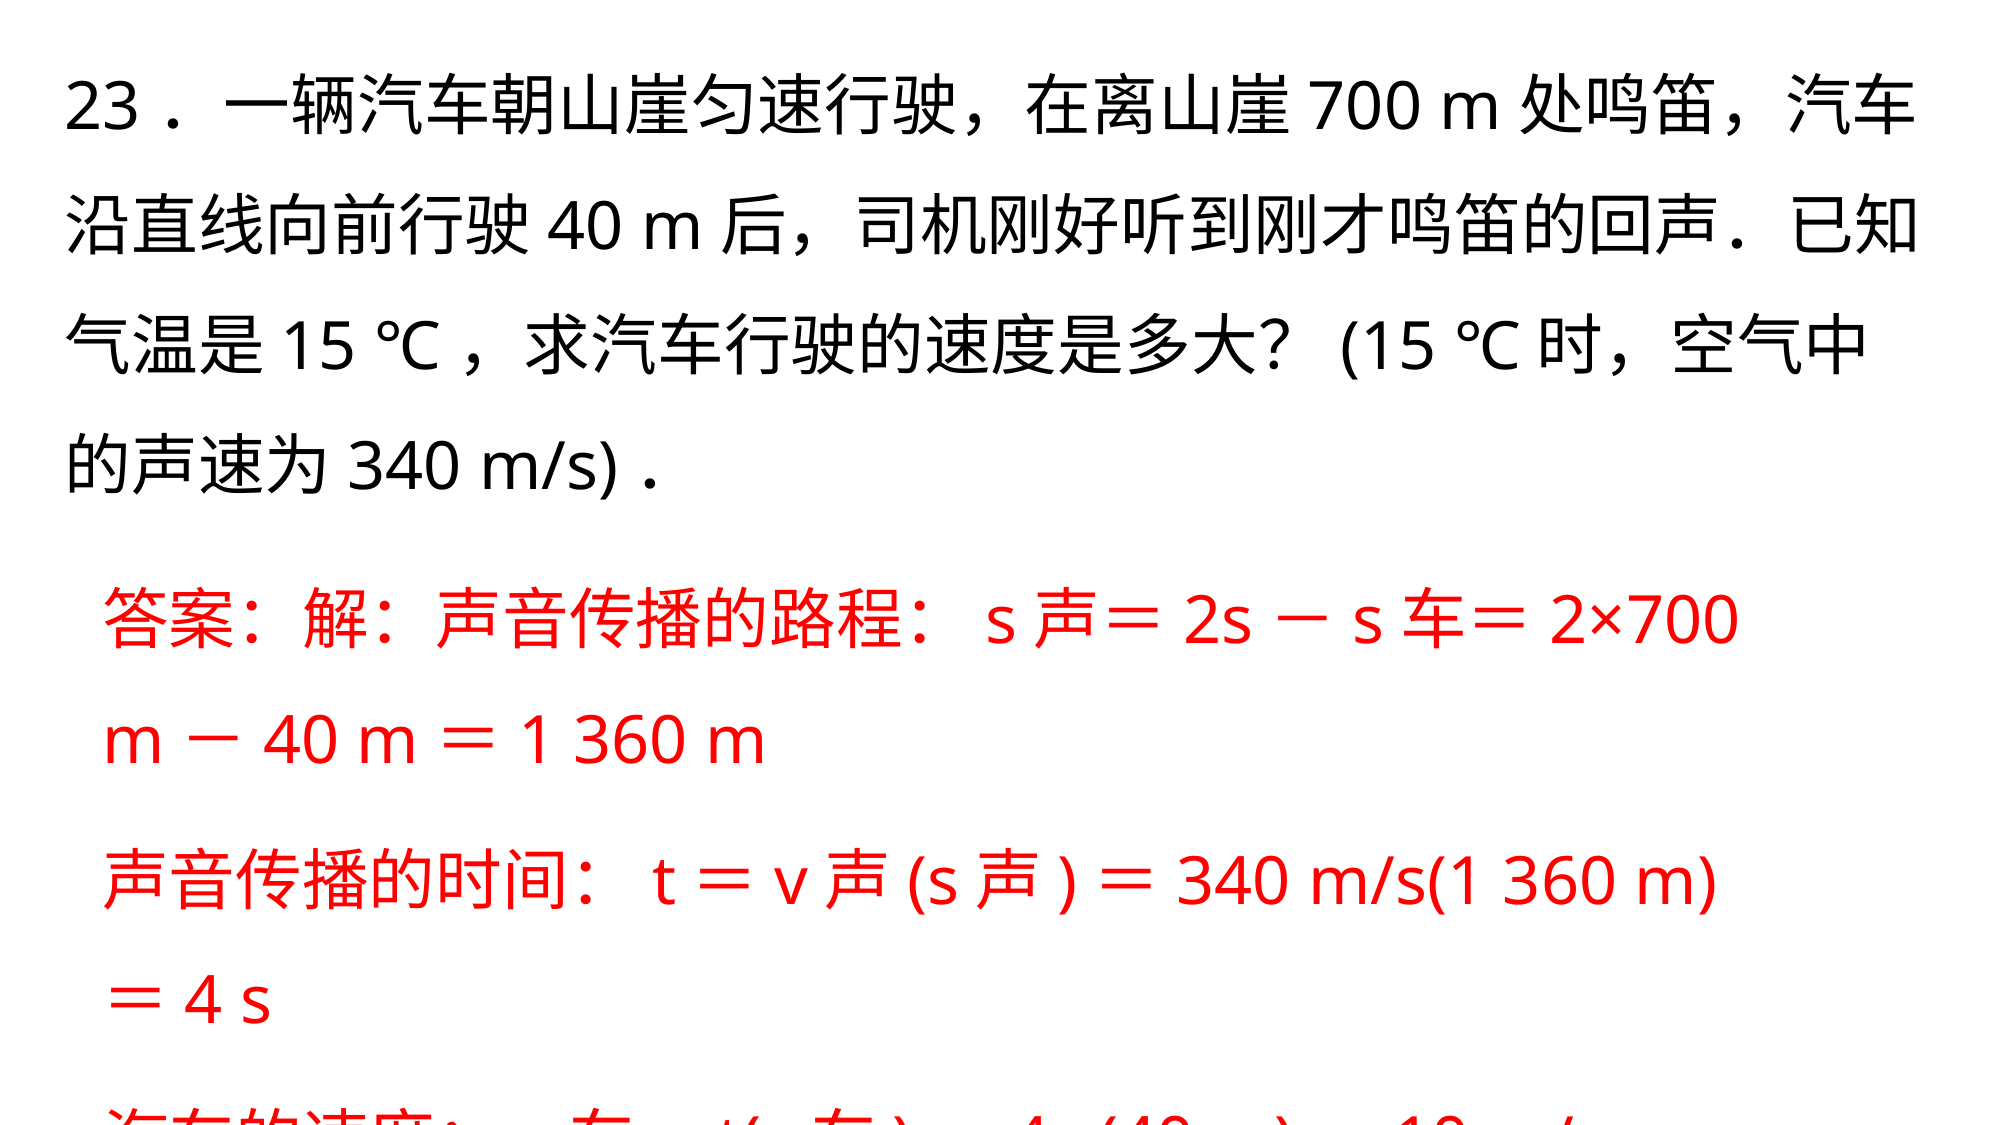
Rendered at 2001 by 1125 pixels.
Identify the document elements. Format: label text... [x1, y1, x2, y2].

text_box 23．一辆汽车朝山崖匀速行驶，在离山崖700 m处鸣笛，汽车沿直线向前行驶40 m后，司机刚好听到刚才鸣笛的回声．已知气温是15 ℃，求汽车行驶的速度是多大？(15 ℃时，空气中的声速为340 m/s)． [49, 15, 1951, 511]
text_box 答案：解：声音传播的路程：s声＝2s－s车＝2×700 m－40 m＝1 360 m 声音传播的时间：t＝v声(s声)＝340 m/s(1 360 m)＝4 s 汽车的速度：v车＝t(s车)＝4 s(40 m)＝10 m/s [87, 529, 1802, 1125]
